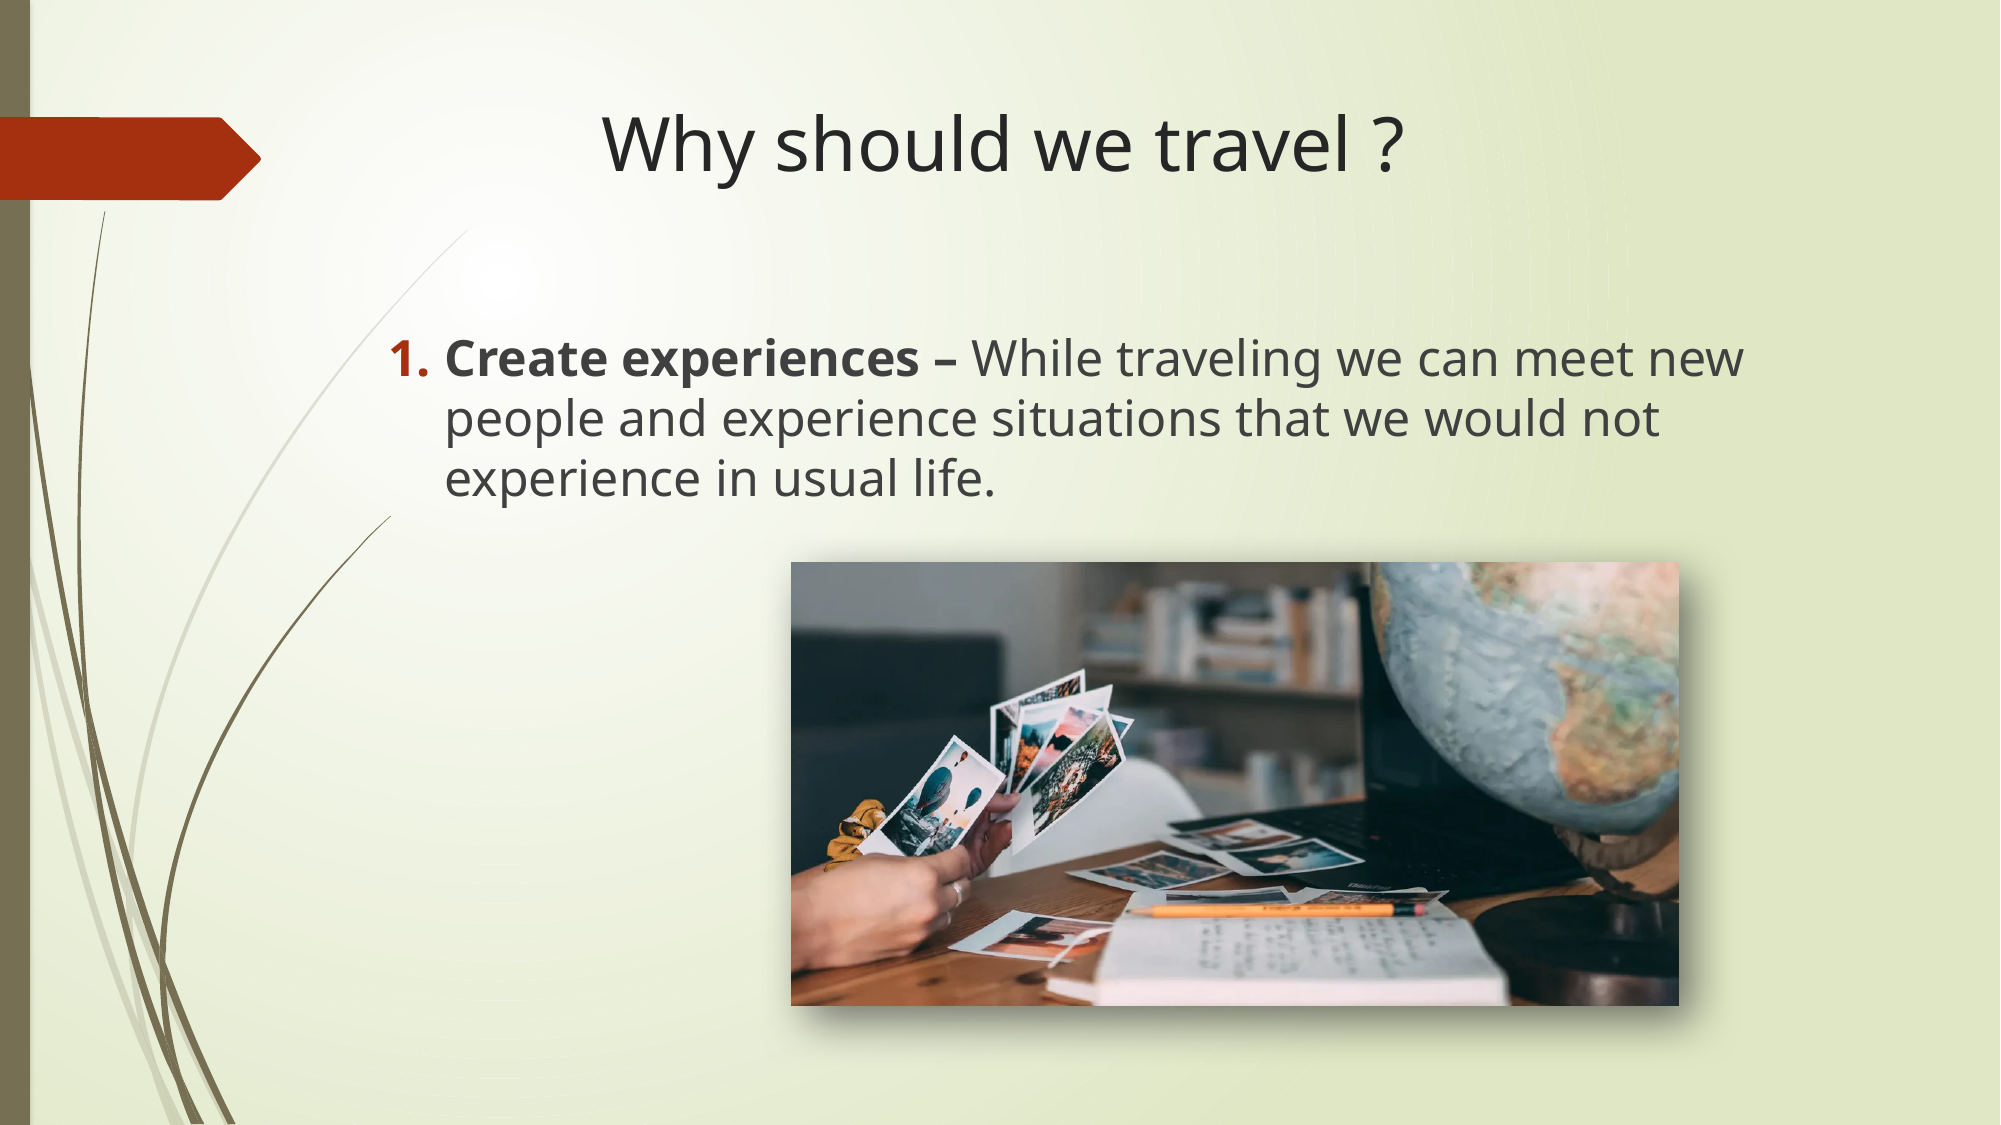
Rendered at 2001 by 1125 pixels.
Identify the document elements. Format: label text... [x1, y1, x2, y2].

list Create experiences – While traveling we can meet new people and experience situations that we would not experience in usual life. [373, 319, 1836, 626]
picture [791, 562, 1679, 1007]
title Why should we travel ? [281, 89, 1744, 300]
